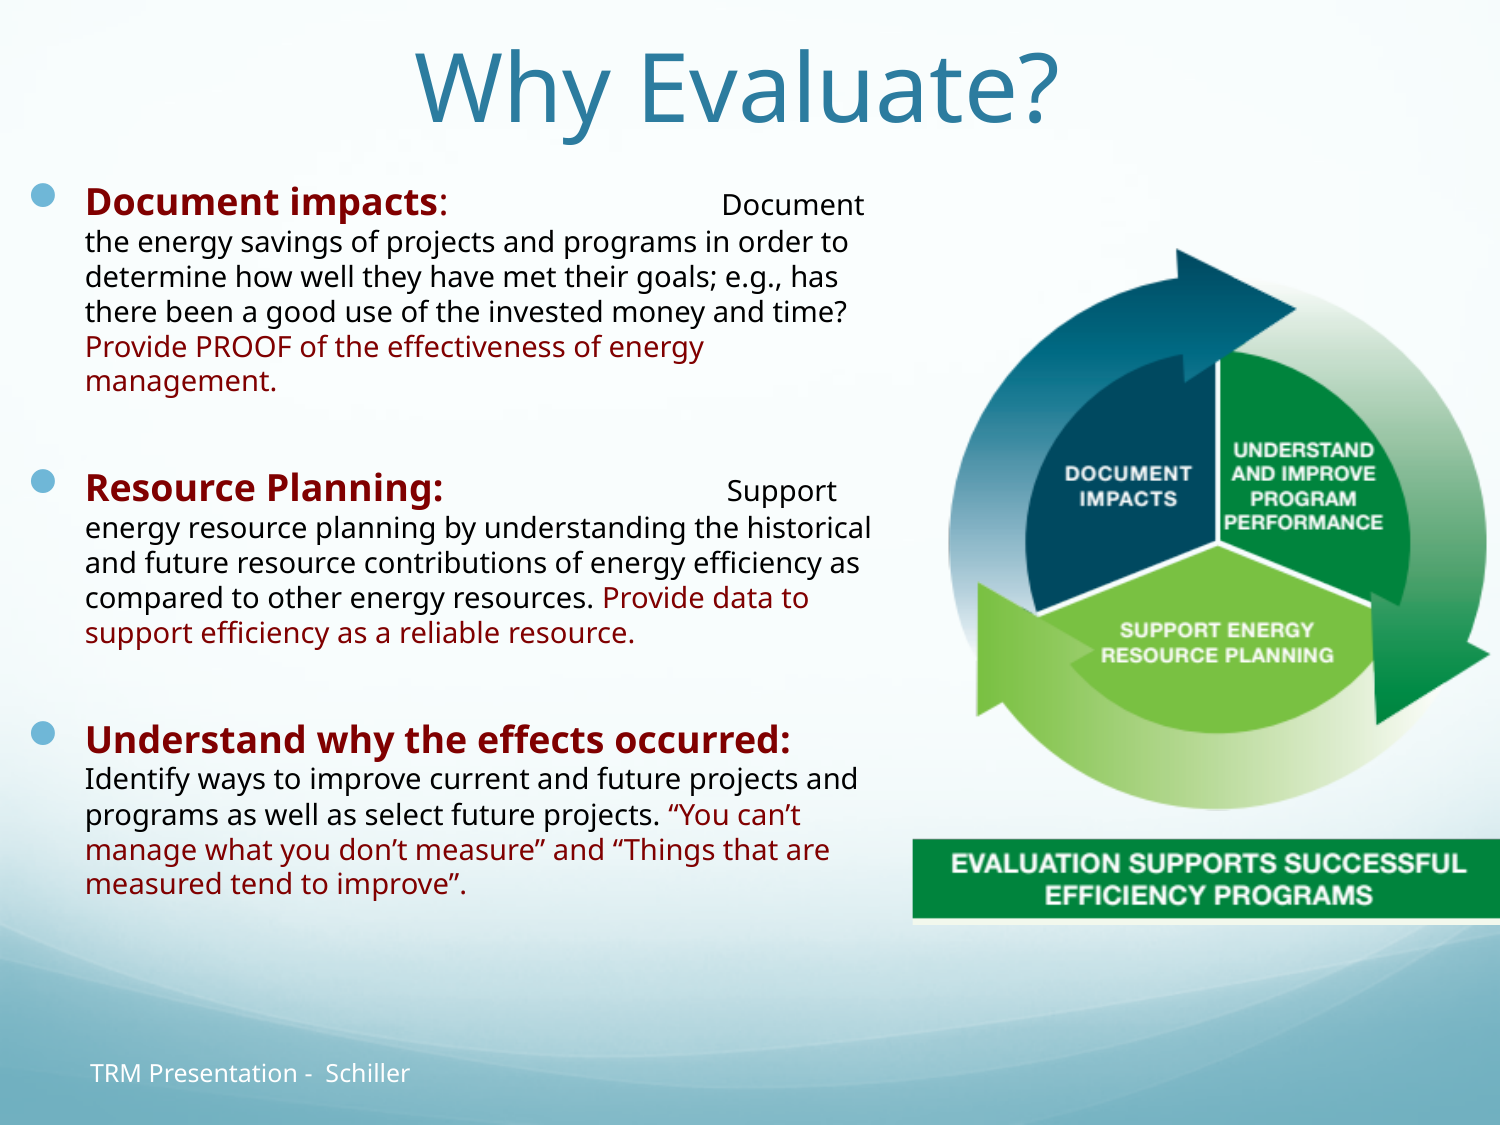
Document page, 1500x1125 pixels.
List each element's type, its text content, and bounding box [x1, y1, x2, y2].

footer TRM Presentation - Schiller [75, 1042, 1350, 1103]
title Why Evaluate? [90, 17, 1410, 150]
picture [911, 236, 1500, 926]
list Document impacts: Document the energy savings of projects and programs in order to determine how well they have met their goals; e.g., has there been a good use of the invested money and time? Provide PROOF of the effectiveness of energy management. Resource Planning: Support energy resource planning by understanding the historical and future resource contributions of energy efficiency as compared to other energy resources. Provide data to support efficiency as a reliable resource. Understand why the effects occurred: Identify ways to improve current and future projects and programs as well as select future projects. “You can’t manage what you don’t measure” and “Things that are measured tend to improve”. [12, 170, 900, 1005]
